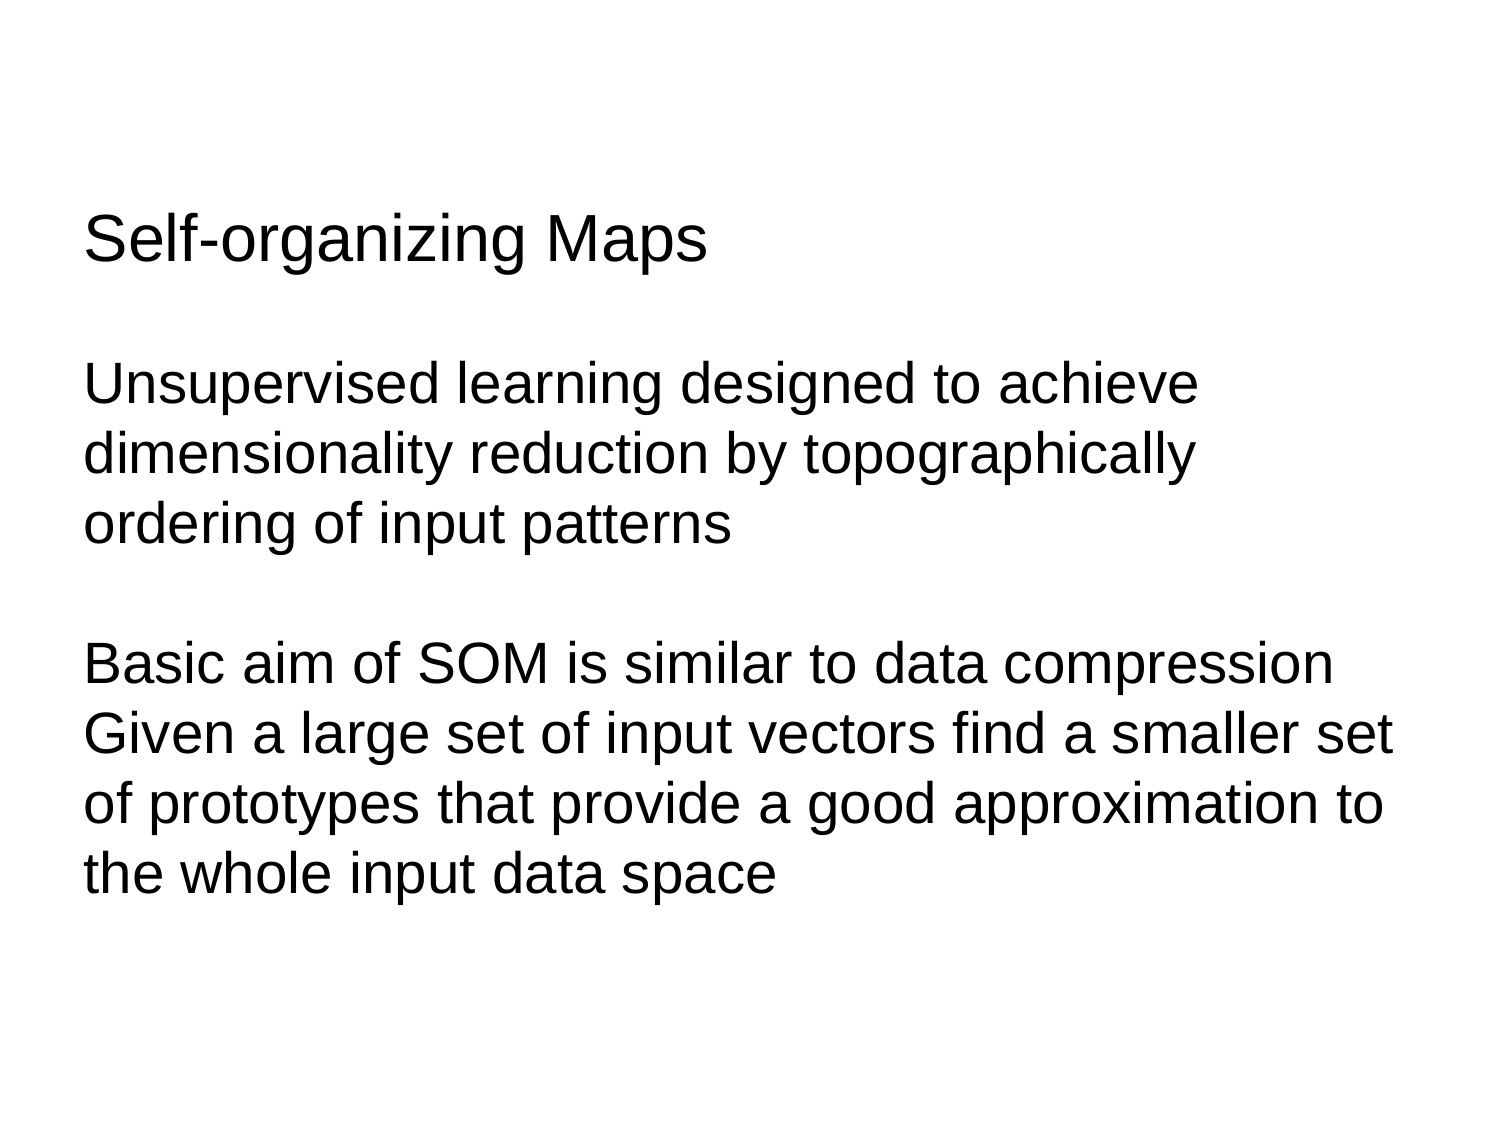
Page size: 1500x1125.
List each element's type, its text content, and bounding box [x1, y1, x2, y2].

text_box Self-organizing Maps Unsupervised learning designed to achieve dimensionality reduction by topographically ordering of input patterns Basic aim of SOM is similar to data compression Given a large set of input vectors find a smaller set of prototypes that provide a good approximation to the whole input data space [68, 187, 1428, 912]
